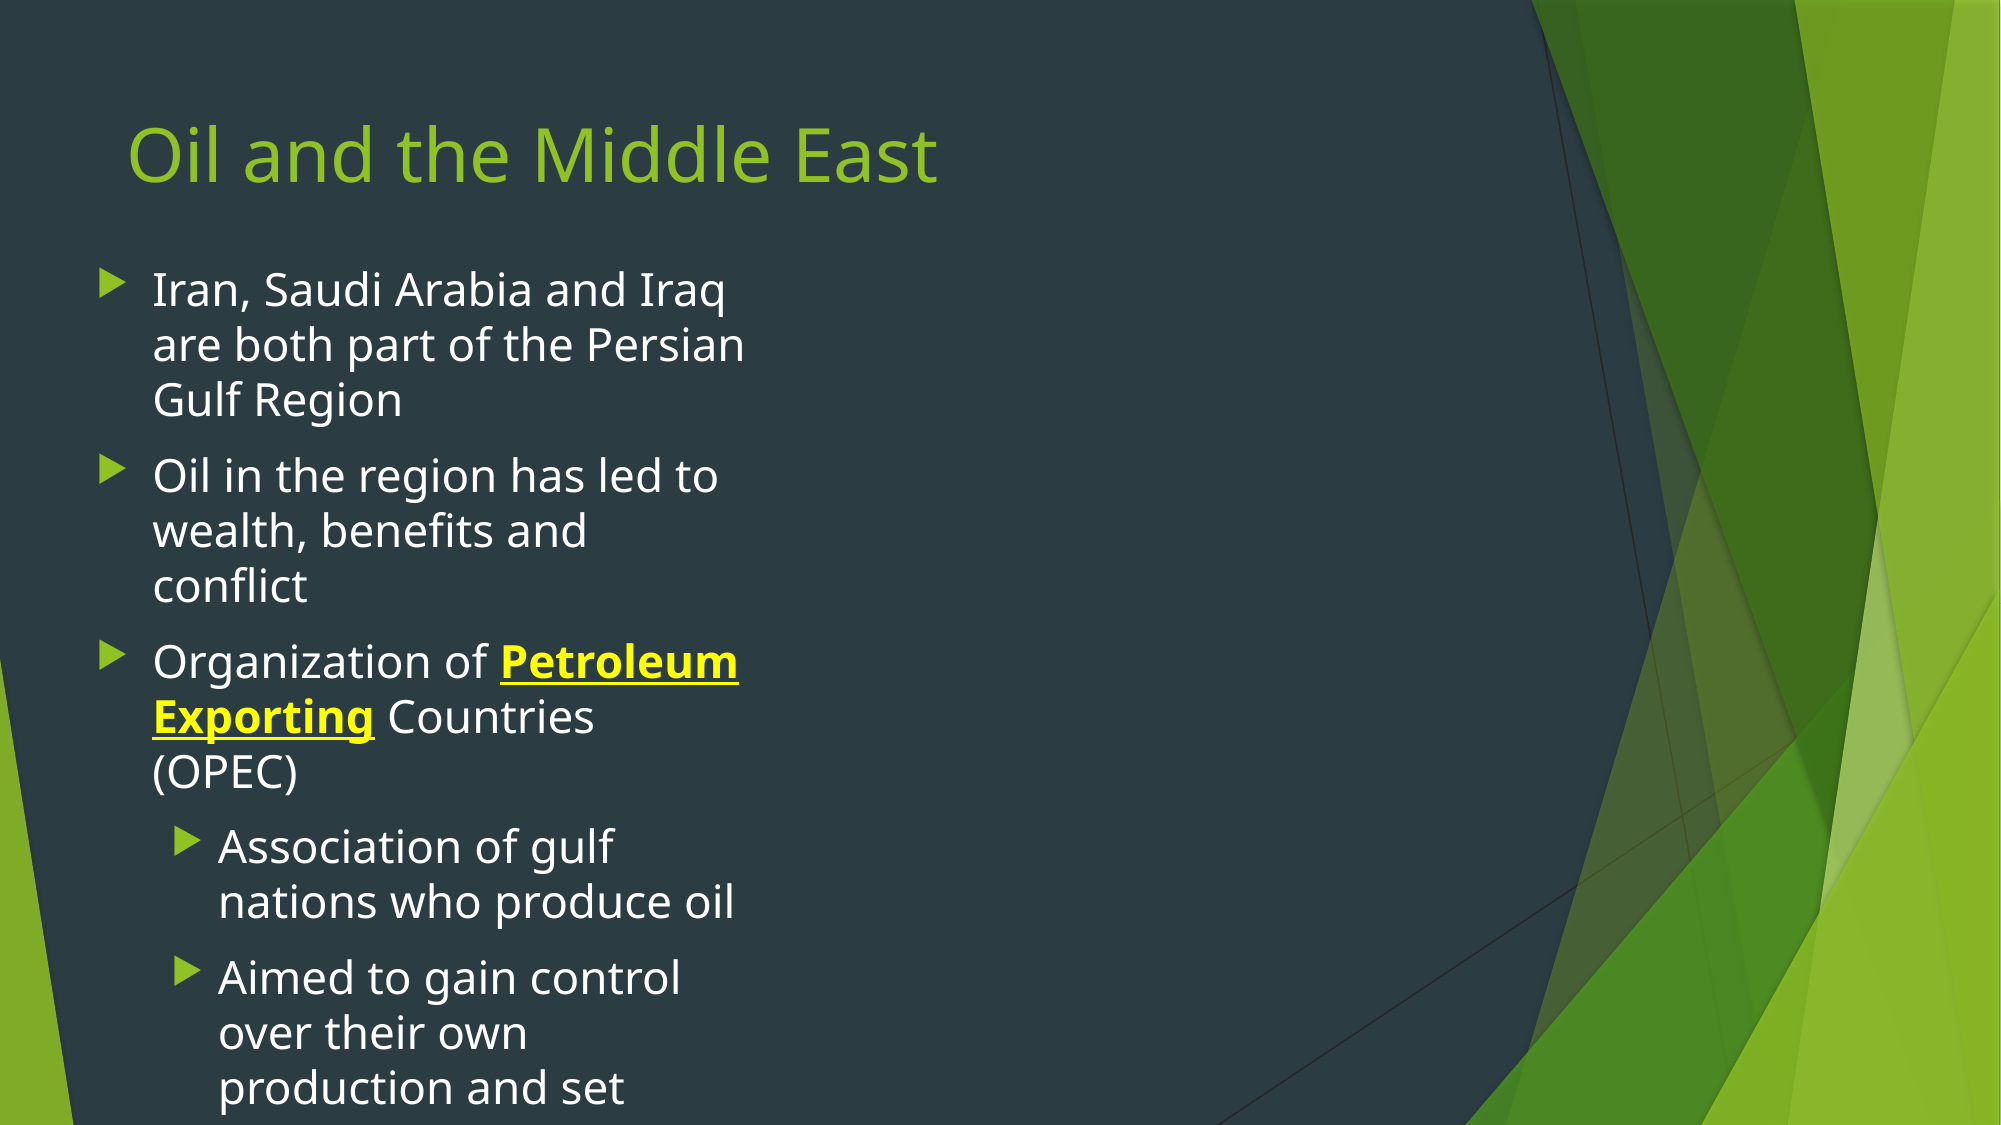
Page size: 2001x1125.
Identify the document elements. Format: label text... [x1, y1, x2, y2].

list Iran, Saudi Arabia and Iraq are both part of the Persian Gulf Region Oil in the region has led to wealth, benefits and conflict Organization of Petroleum Exporting Countries (OPEC) Association of gulf nations who produce oil Aimed to gain control over their own production and set prices [81, 253, 768, 890]
title Oil and the Middle East [111, 99, 1522, 317]
